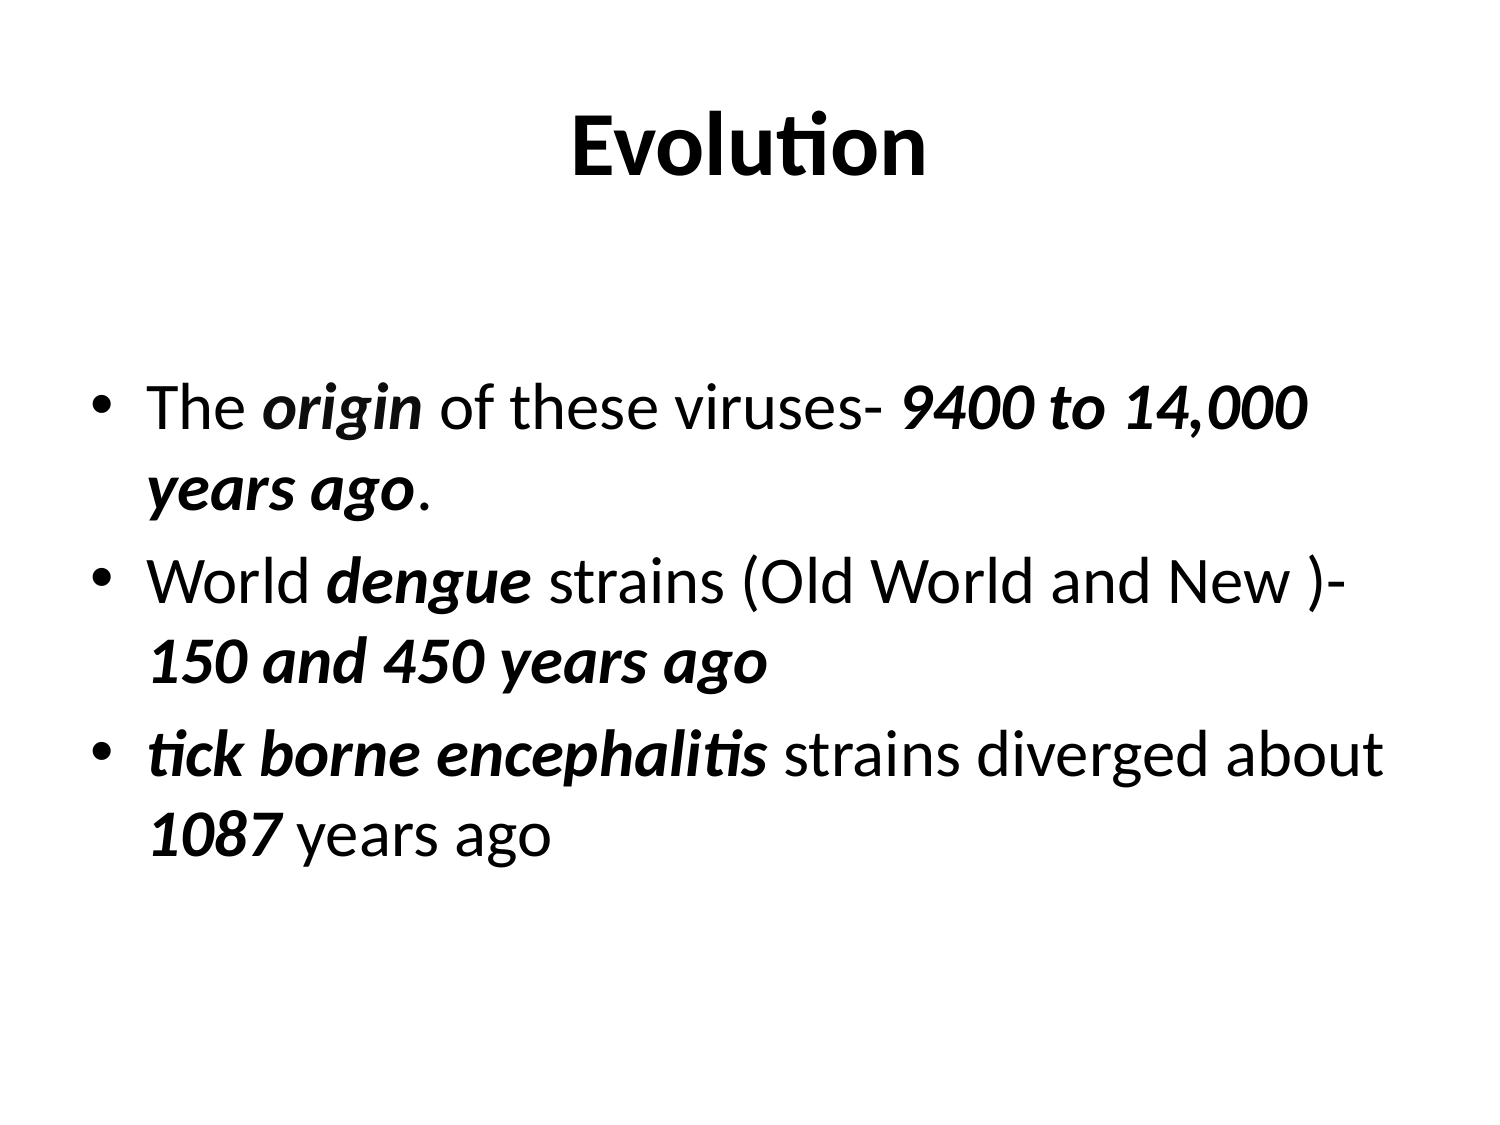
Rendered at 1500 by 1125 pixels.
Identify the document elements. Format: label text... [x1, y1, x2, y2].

title Evolution [75, 45, 1425, 233]
list The origin of these viruses- 9400 to 14,000 years ago. World dengue strains (Old World and New )- 150 and 450 years ago tick borne encephalitis strains diverged about 1087 years ago [75, 262, 1425, 1005]
